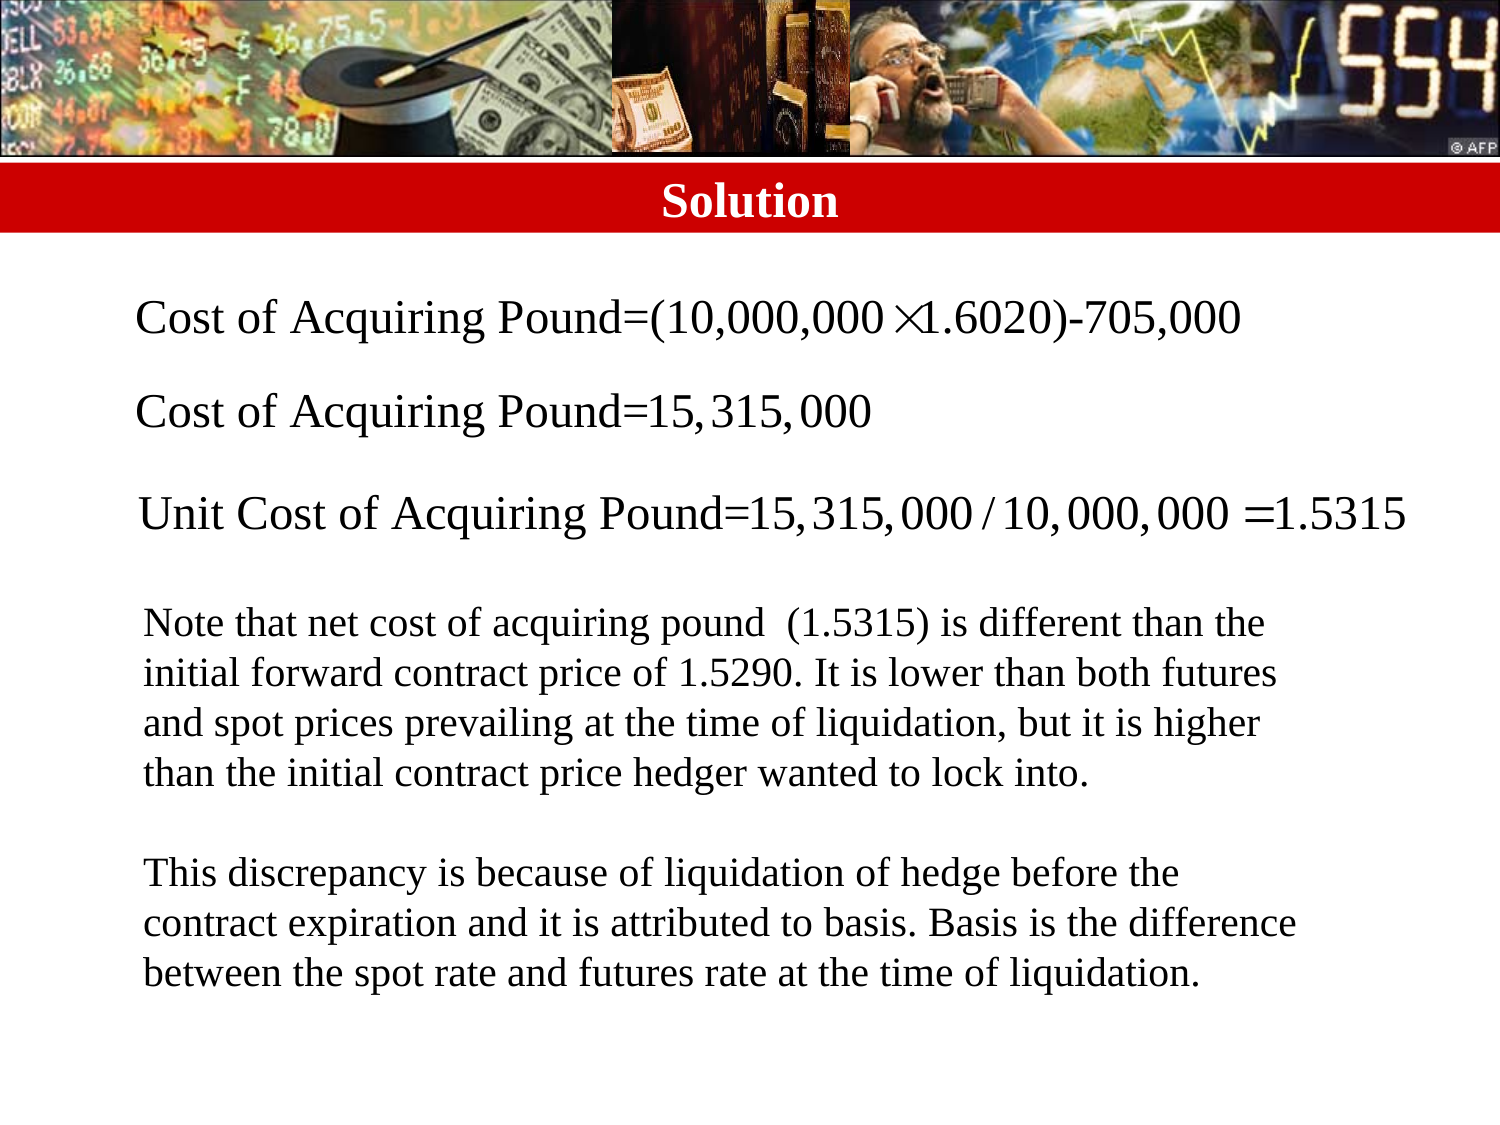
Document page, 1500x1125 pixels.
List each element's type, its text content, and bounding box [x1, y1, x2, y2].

text_box Note that net cost of acquiring pound (1.5315) is different than the initial forward contract price of 1.5290. It is lower than both futures and spot prices prevailing at the time of liquidation, but it is higher than the initial contract price hedger wanted to lock into. This discrepancy is because of liquidation of hedge before the contract expiration and it is attributed to basis. Basis is the difference between the spot rate and futures rate at the time of liquidation. [128, 586, 1316, 1002]
picture [0, 0, 1500, 157]
title Solution [0, 162, 1500, 233]
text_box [129, 484, 1413, 550]
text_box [128, 288, 1250, 354]
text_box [128, 382, 880, 448]
